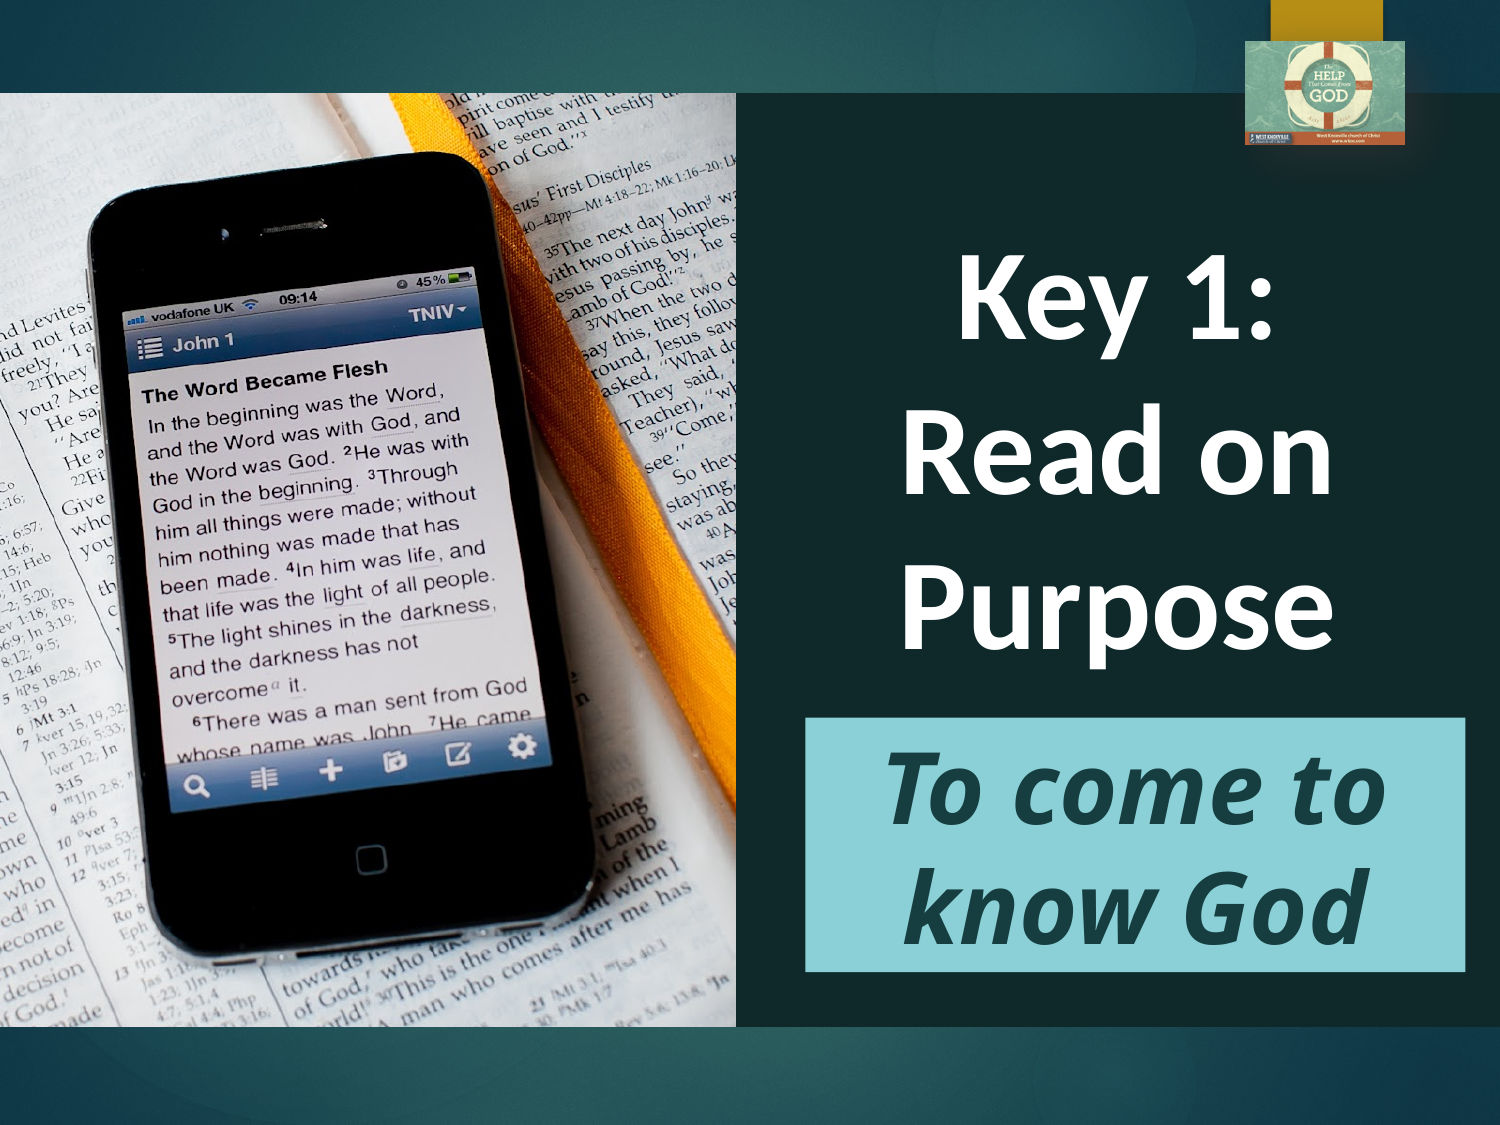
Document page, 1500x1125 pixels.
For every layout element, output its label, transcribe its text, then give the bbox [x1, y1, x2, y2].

text_box To come to know God [805, 717, 1466, 973]
picture [0, 92, 737, 1028]
text_box [737, 92, 1500, 1029]
picture [1244, 41, 1406, 146]
text_box Key 1: Read on Purpose [843, 203, 1393, 683]
